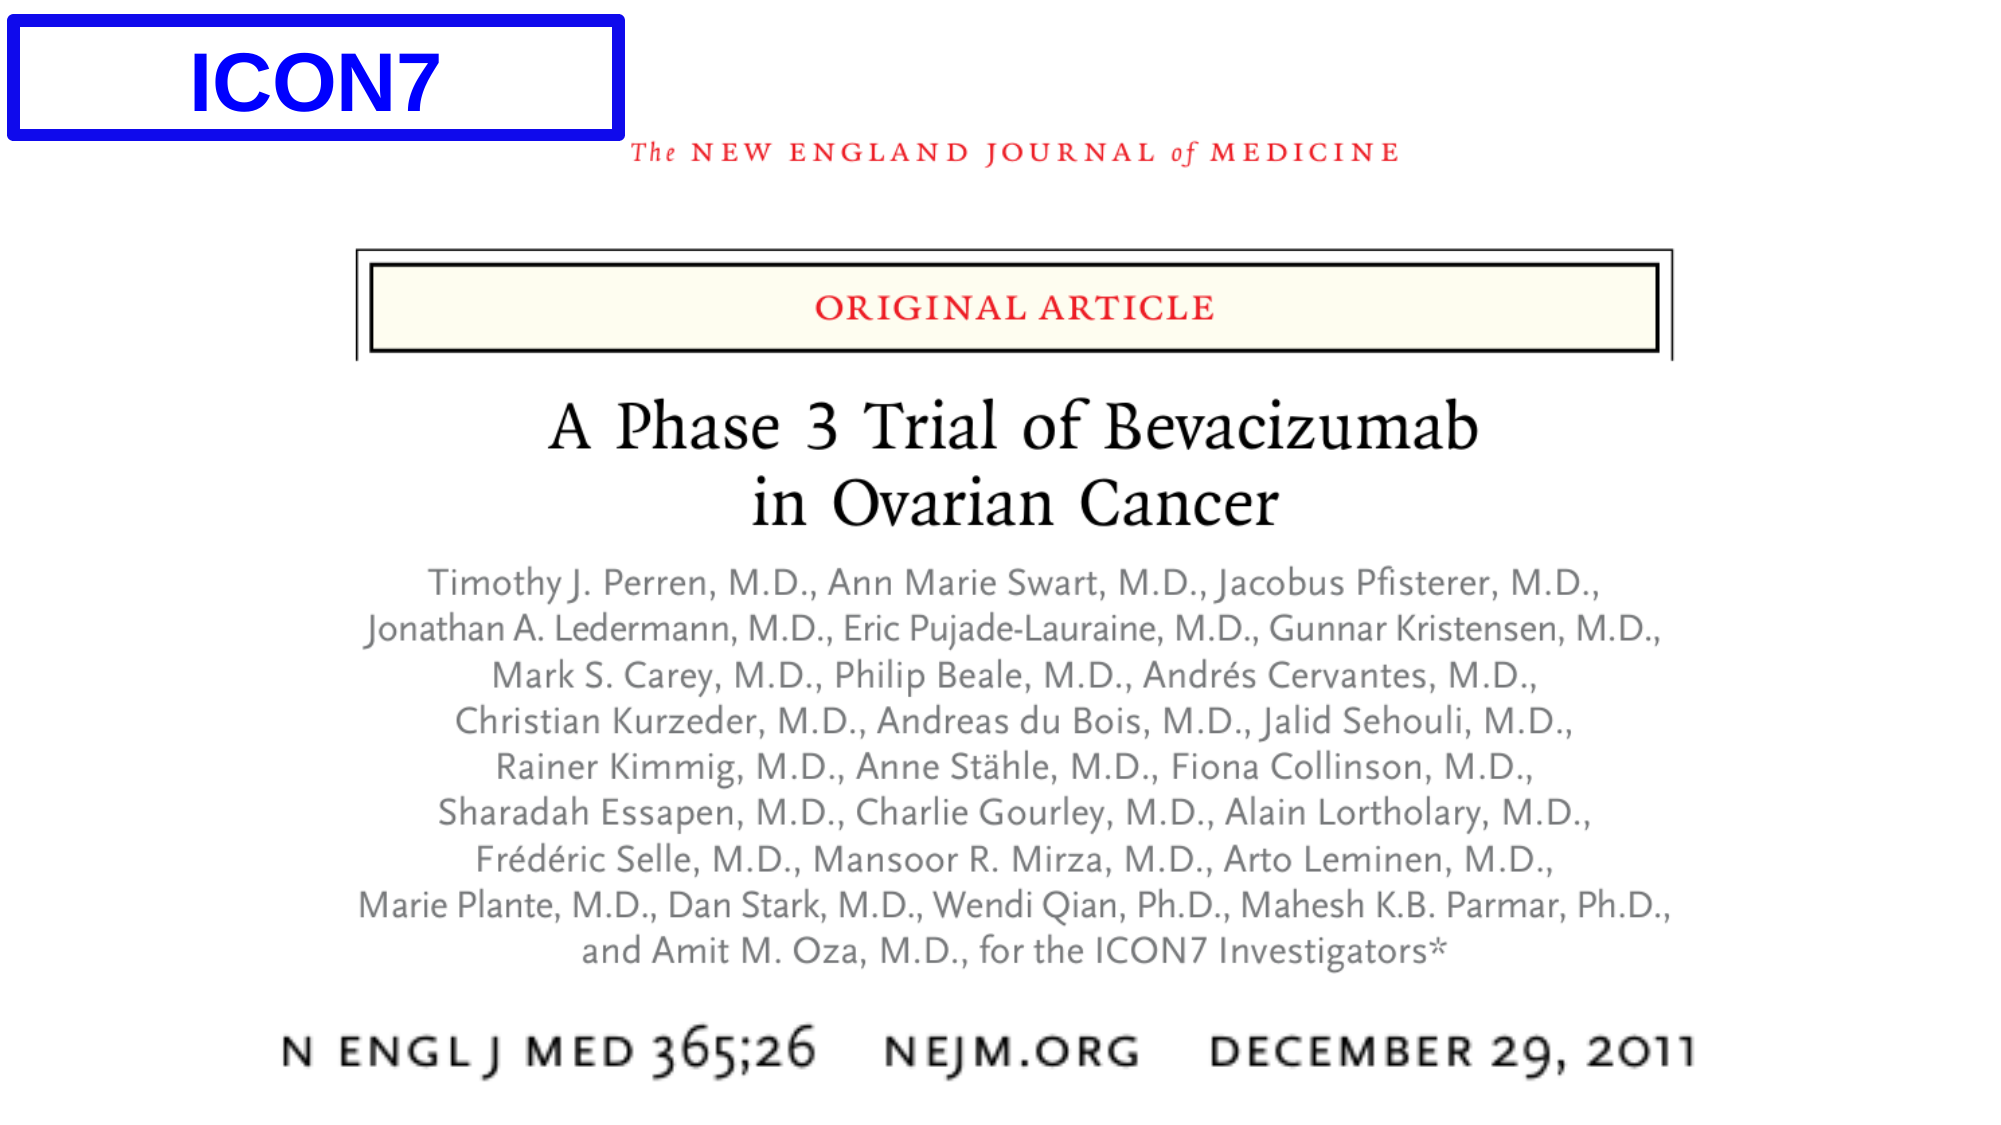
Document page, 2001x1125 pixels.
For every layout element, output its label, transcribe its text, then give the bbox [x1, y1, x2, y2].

text_box ICON7 [13, 20, 619, 135]
picture [230, 102, 1735, 1099]
